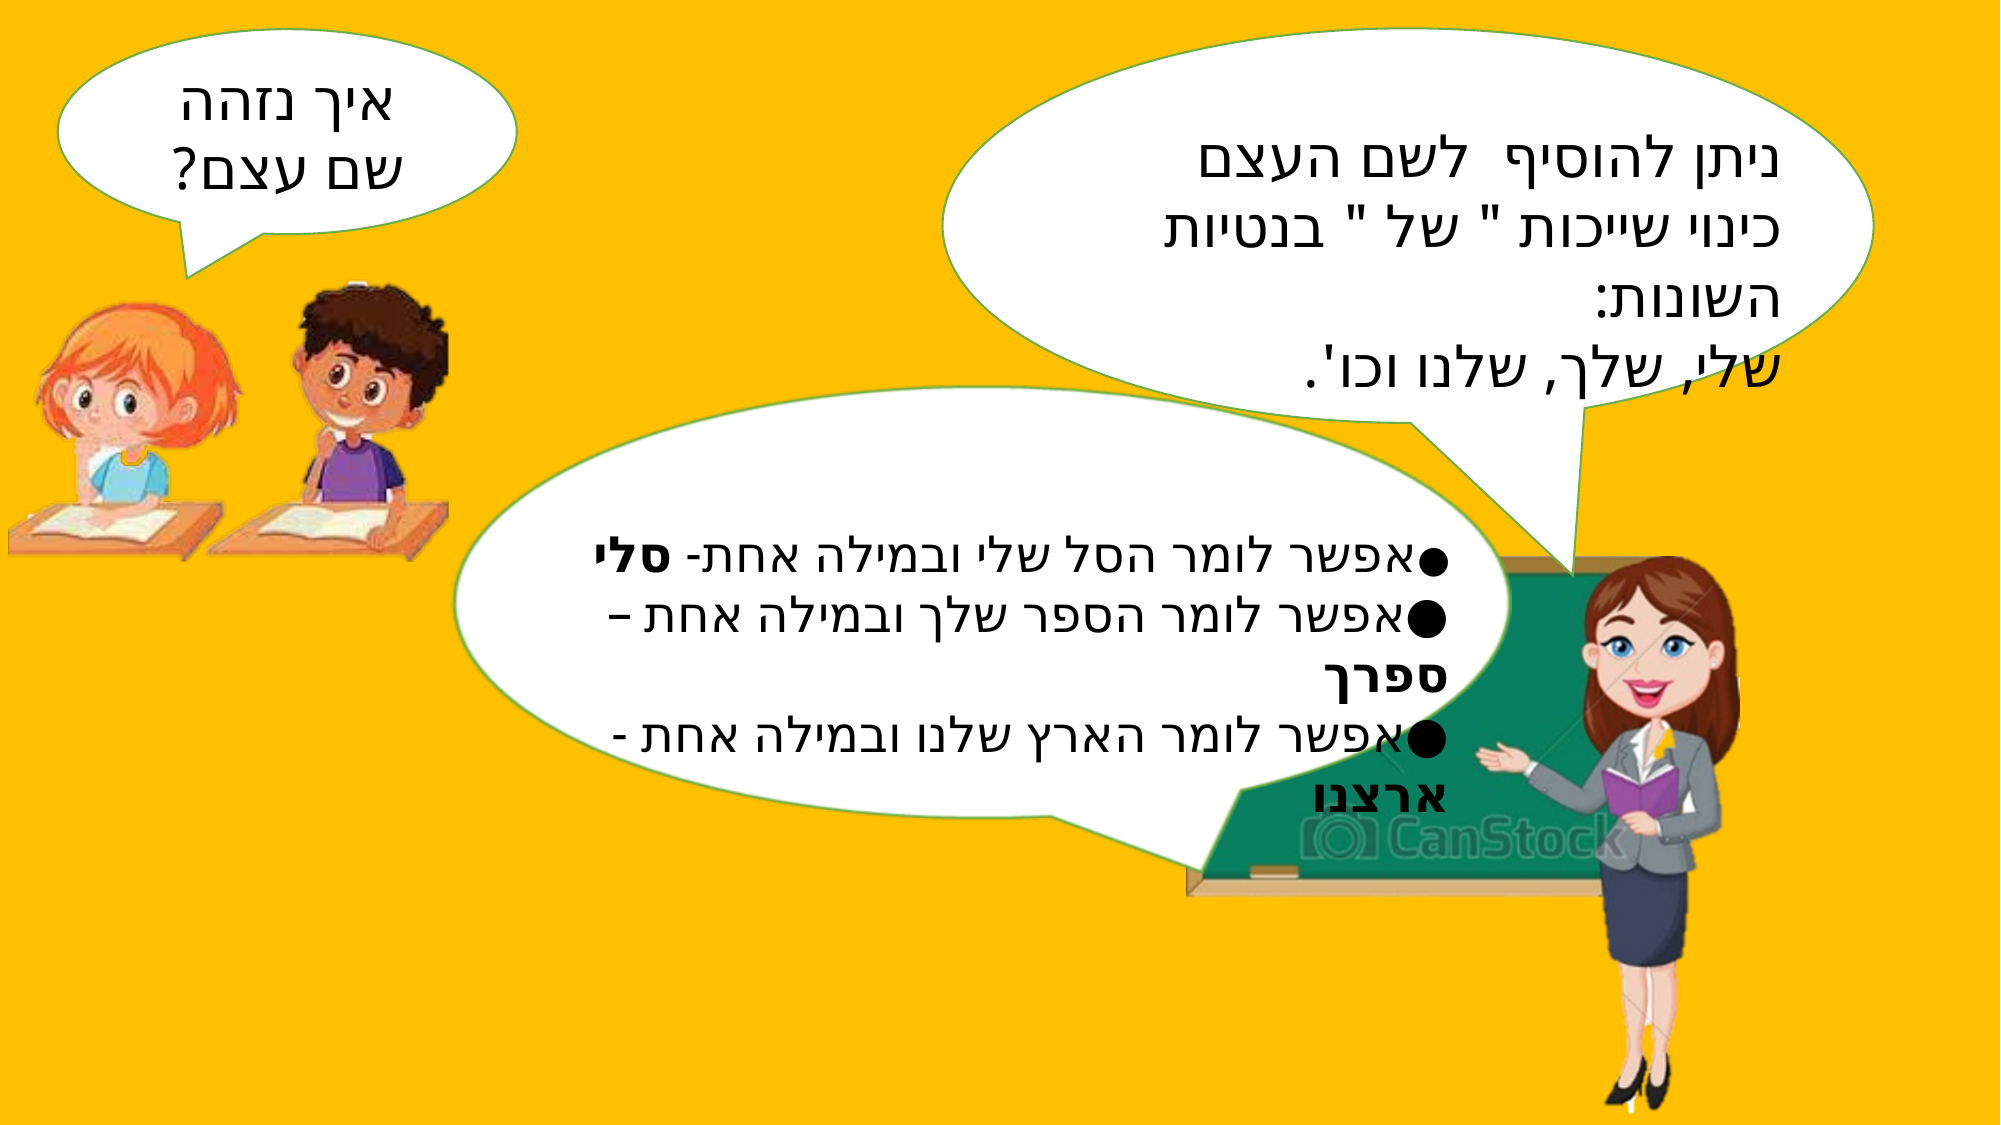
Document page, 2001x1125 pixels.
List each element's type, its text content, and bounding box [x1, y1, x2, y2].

text_box [1798, 116, 1875, 335]
text_box ניתן להוסיף לשם העצם כינוי שייכות " של " בנטיות השונות: שלי, שלך, שלנו וכו'. [980, 112, 1798, 407]
text_box [1025, 27, 1791, 112]
text_box [941, 146, 980, 305]
text_box איך נזהה שם עצם? [56, 28, 518, 197]
picture [0, 131, 1740, 1125]
text_box [1512, 407, 1597, 556]
